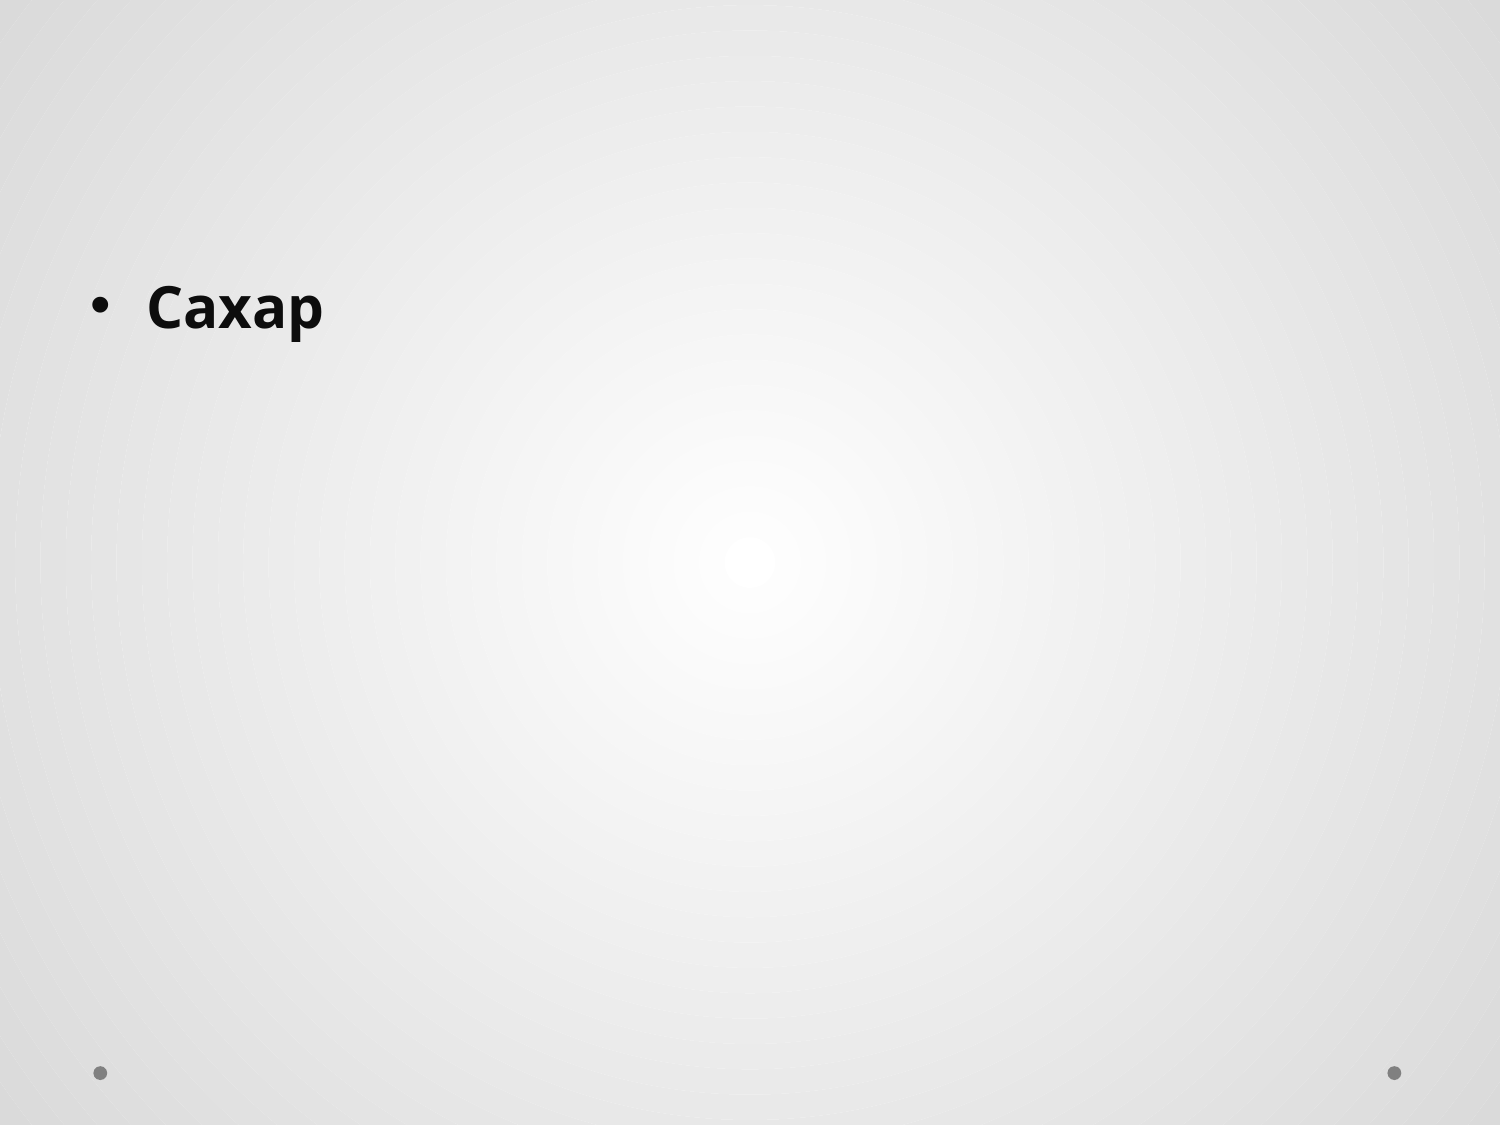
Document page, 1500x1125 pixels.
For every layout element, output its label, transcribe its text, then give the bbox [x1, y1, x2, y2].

list Сахар [75, 262, 1425, 1005]
